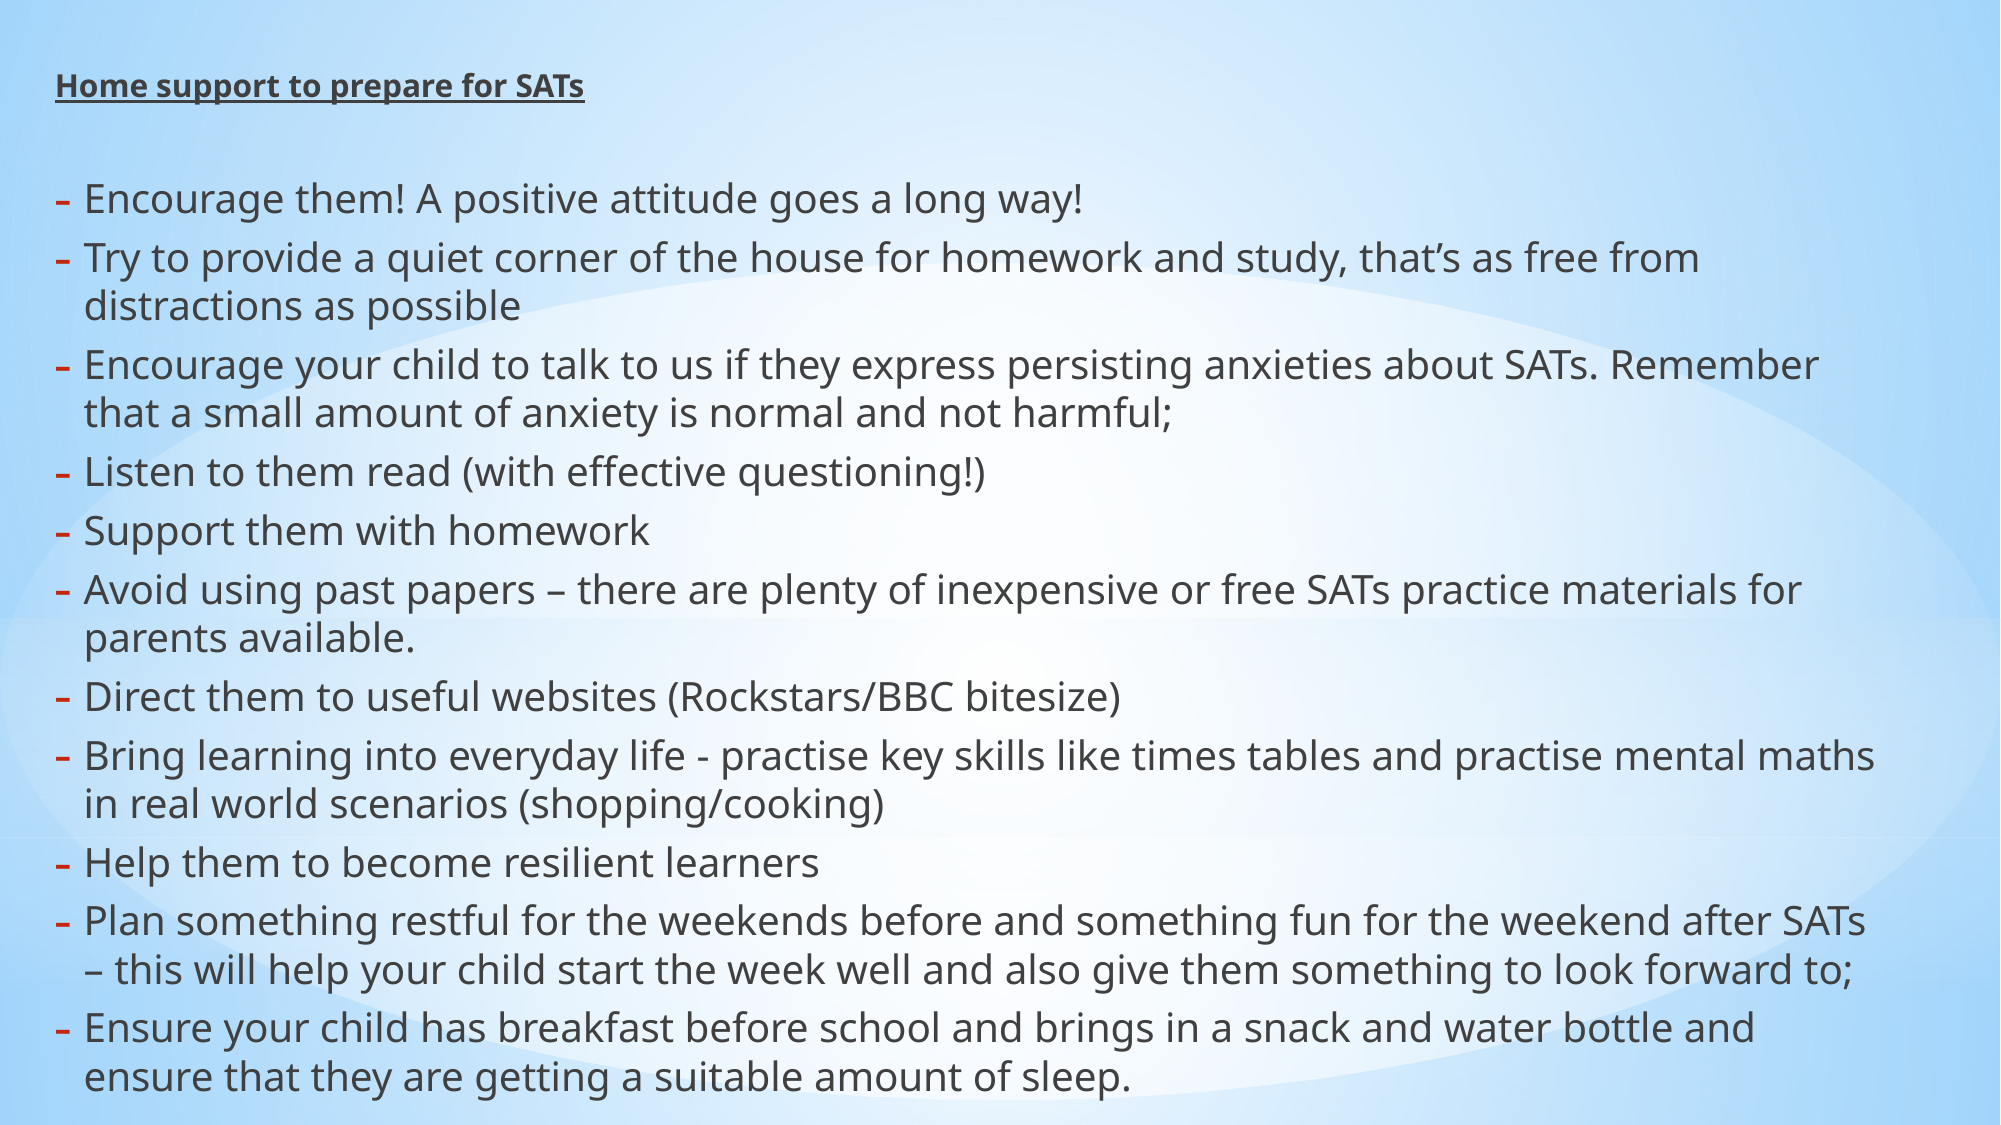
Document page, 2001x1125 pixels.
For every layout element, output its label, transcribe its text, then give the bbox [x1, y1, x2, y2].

list Home support to prepare for SATs Encourage them! A positive attitude goes a long way! Try to provide a quiet corner of the house for homework and study, that’s as free from distractions as possible Encourage your child to talk to us if they express persisting anxieties about SATs. Remember that a small amount of anxiety is normal and not harmful; Listen to them read (with effective questioning!) Support them with homework Avoid using past papers – there are plenty of inexpensive or free SATs practice materials for parents available. Direct them to useful websites (Rockstars/BBC bitesize) Bring learning into everyday life - practise key skills like times tables and practise mental maths in real world scenarios (shopping/cooking) Help them to become resilient learners Plan something restful for the weekends before and something fun for the weekend after SATs – this will help your child start the week well and also give them something to look forward to; Ensure your child has breakfast before school and brings in a snack and water bottle and ensure that they are getting a suitable amount of sleep. [32, 58, 1894, 1125]
